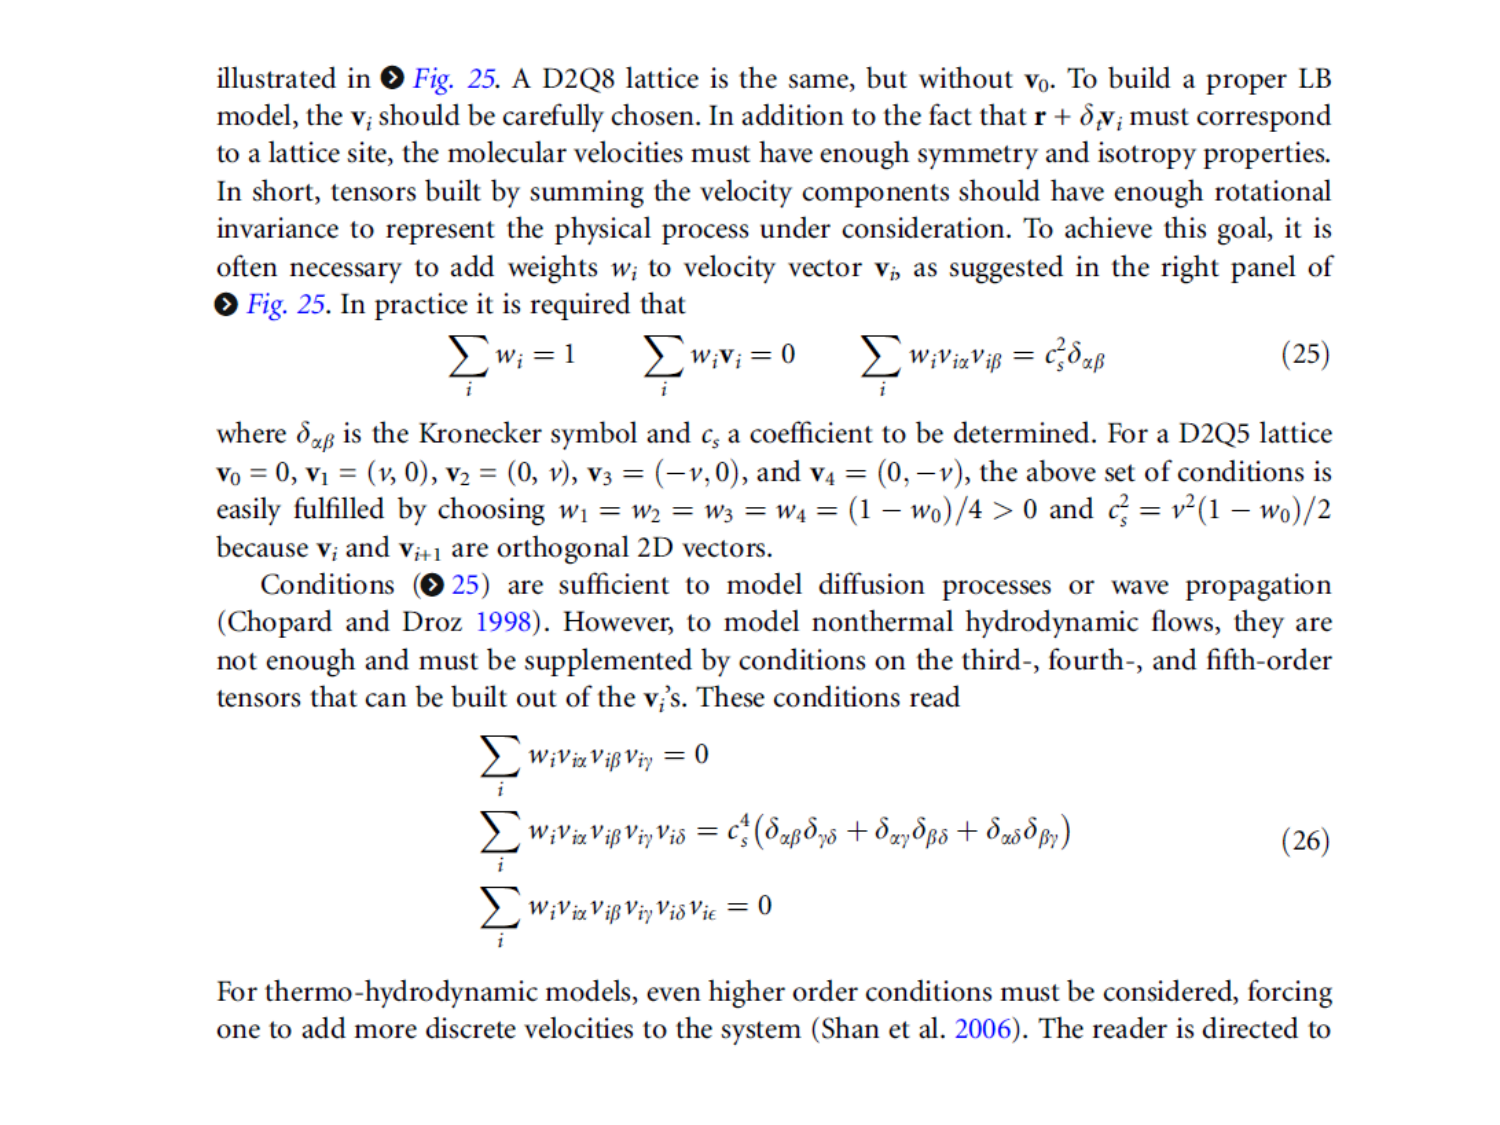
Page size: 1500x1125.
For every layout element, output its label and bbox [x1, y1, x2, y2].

picture [201, 59, 1344, 1049]
